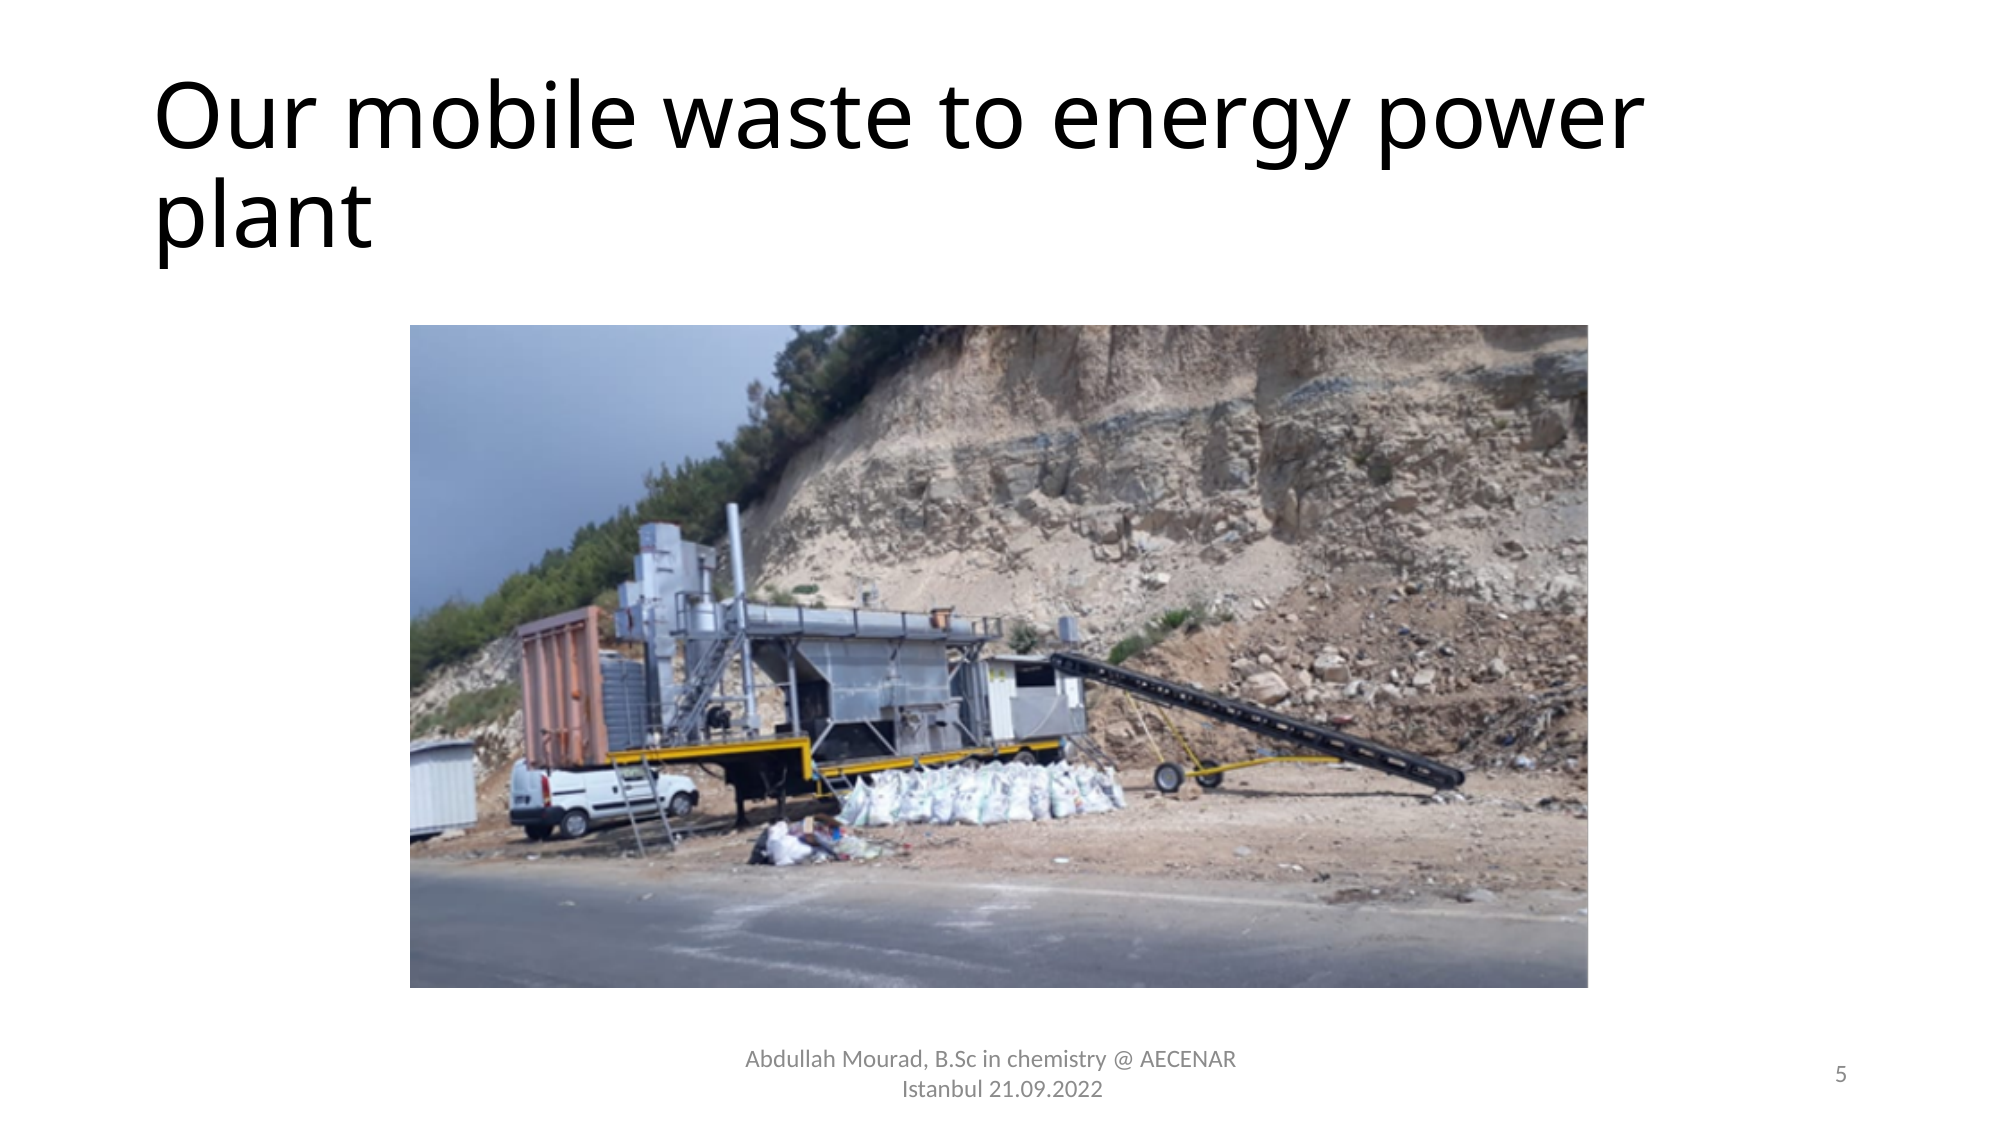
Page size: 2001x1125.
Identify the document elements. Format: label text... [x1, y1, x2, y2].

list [410, 325, 1590, 988]
title Our mobile waste to energy power plant [137, 59, 1863, 278]
footer Abdullah Mourad, B.Sc in chemistry @ AECENAR Istanbul 21.09.2022 [662, 1042, 1338, 1103]
slide_number 5 [1412, 1042, 1863, 1103]
